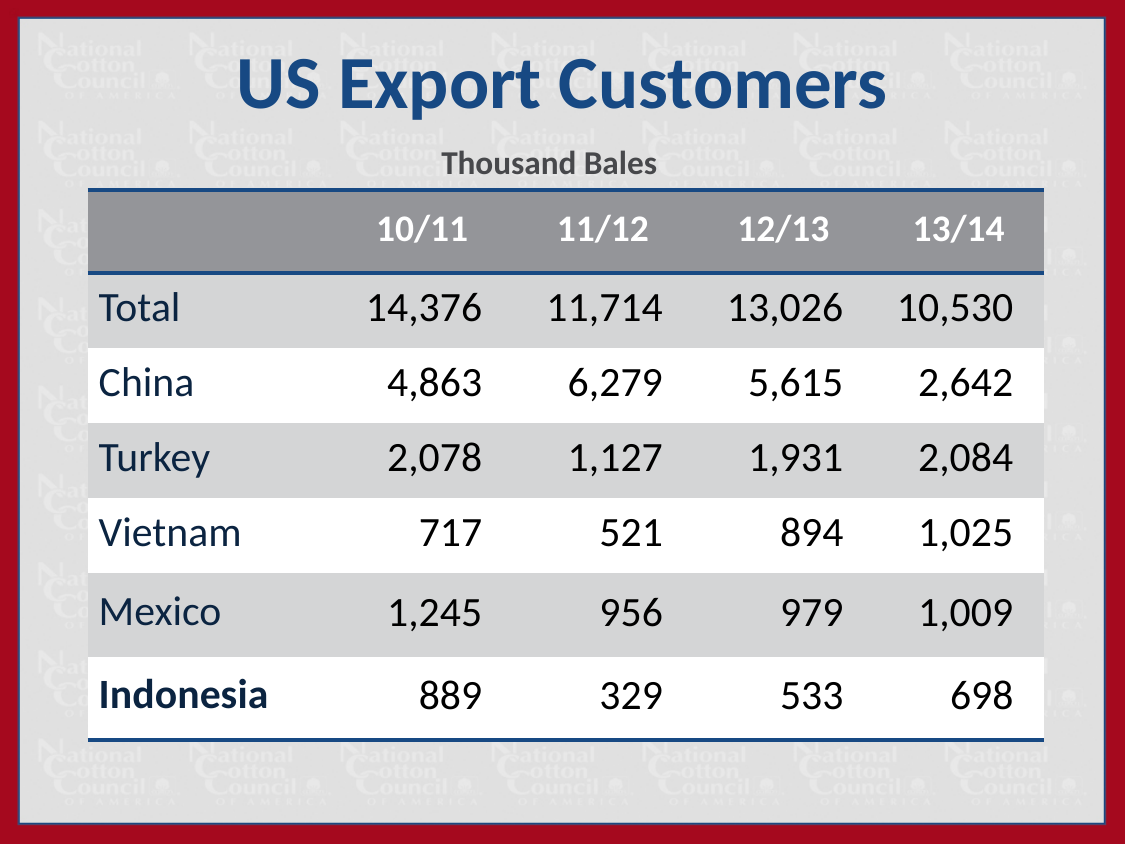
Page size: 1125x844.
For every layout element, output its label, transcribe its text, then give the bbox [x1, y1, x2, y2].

table_cell 889 [332, 657, 512, 738]
table_cell 1,009 [874, 573, 1044, 657]
table_cell 4,863 [332, 348, 512, 423]
table_cell Vietnam [88, 498, 332, 573]
table_cell Mexico [88, 573, 332, 657]
table_cell 2,078 [332, 423, 512, 498]
table_header 12/13 [693, 192, 874, 271]
table_cell 521 [512, 498, 693, 573]
table_cell 533 [693, 657, 874, 738]
table_cell 6,279 [512, 348, 693, 423]
table_cell 13,026 [693, 275, 874, 348]
text_box Thousand Bales [426, 134, 673, 189]
table_cell 717 [332, 498, 512, 573]
table_header 11/12 [512, 192, 693, 271]
table_cell 1,025 [874, 498, 1044, 573]
table_cell 14,376 [332, 275, 512, 348]
table_cell 10,530 [874, 275, 1044, 348]
table_cell 1,127 [512, 423, 693, 498]
table_cell 979 [693, 573, 874, 657]
table_cell 5,615 [693, 348, 874, 423]
table_header 13/14 [874, 192, 1044, 271]
title US Export Customers [56, 34, 1069, 122]
table_cell 329 [512, 657, 693, 738]
table_cell Turkey [88, 423, 332, 498]
table_cell 894 [693, 498, 874, 573]
picture [0, 0, 1125, 844]
table_cell 11,714 [512, 275, 693, 348]
table_cell Indonesia [88, 657, 332, 738]
table_header [88, 192, 332, 271]
table_cell 2,642 [874, 348, 1044, 423]
table_header 10/11 [332, 192, 512, 271]
table_cell 1,245 [332, 573, 512, 657]
table_cell China [88, 348, 332, 423]
table_cell Total [88, 275, 332, 348]
table_cell 956 [512, 573, 693, 657]
table_cell 698 [874, 657, 1044, 738]
table_cell 1,931 [693, 423, 874, 498]
table_cell 2,084 [874, 423, 1044, 498]
